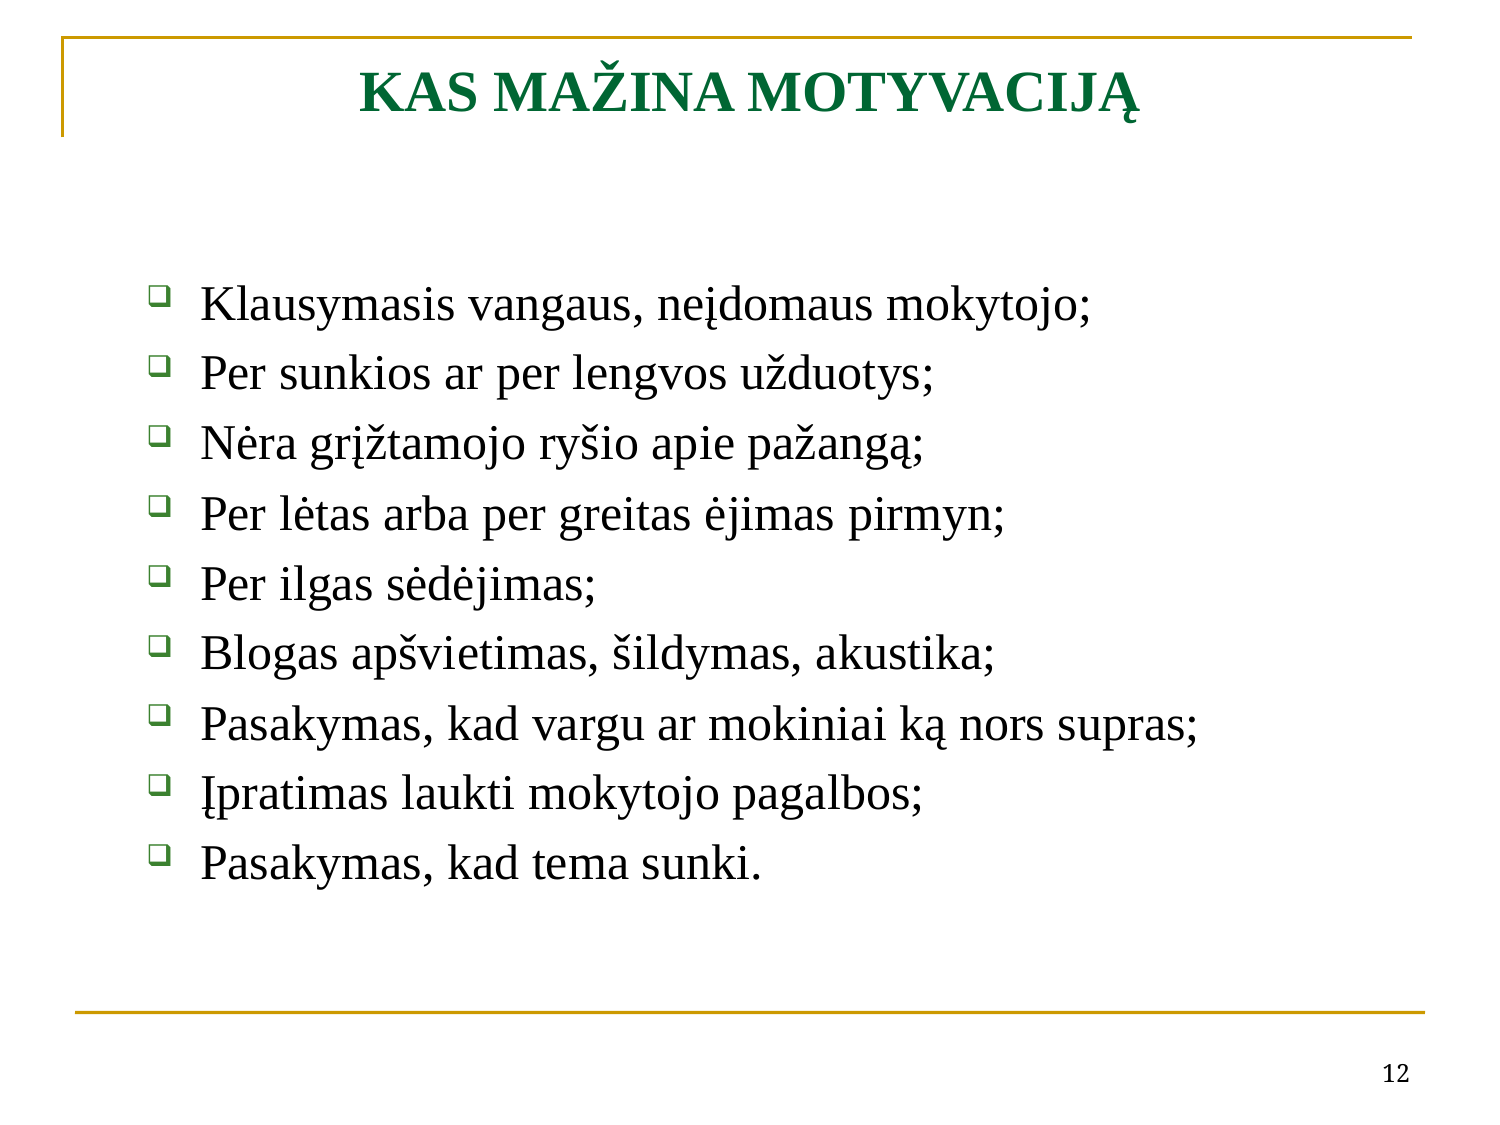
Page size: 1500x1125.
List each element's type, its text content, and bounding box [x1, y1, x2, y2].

title KAS MAŽINA MOTYVACIJĄ [75, 45, 1425, 149]
list Klausymasis vangaus, neįdomaus mokytojo; Per sunkios ar per lengvos užduotys; Nėra grįžtamojo ryšio apie pažangą; Per lėtas arba per greitas ėjimas pirmyn; Per ilgas sėdėjimas; Blogas apšvietimas, šildymas, akustika; Pasakymas, kad vargu ar mokiniai ką nors supras; Įpratimas laukti mokytojo pagalbos; Pasakymas, kad tema sunki. [75, 262, 1425, 1006]
slide_number 12 [1074, 1024, 1425, 1100]
